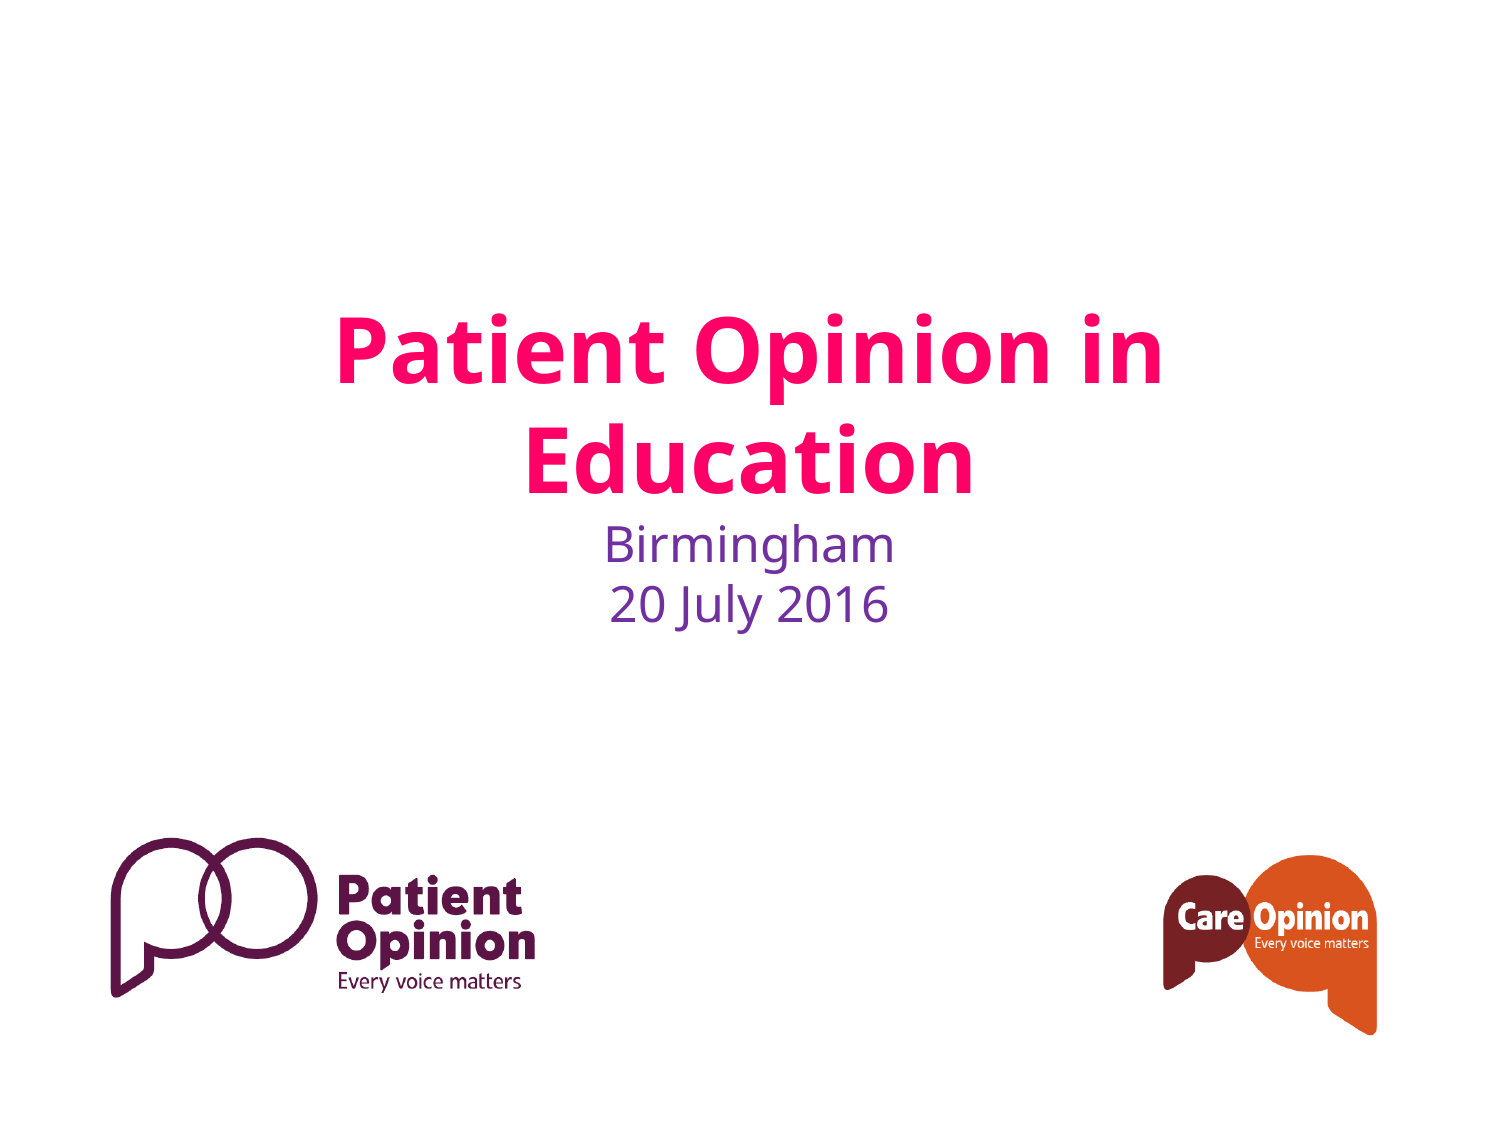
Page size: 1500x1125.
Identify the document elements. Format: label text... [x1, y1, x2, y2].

title Patient Opinion in Education Birmingham 20 July 2016 [112, 220, 1388, 705]
picture [99, 829, 550, 1019]
picture [1157, 845, 1383, 1043]
